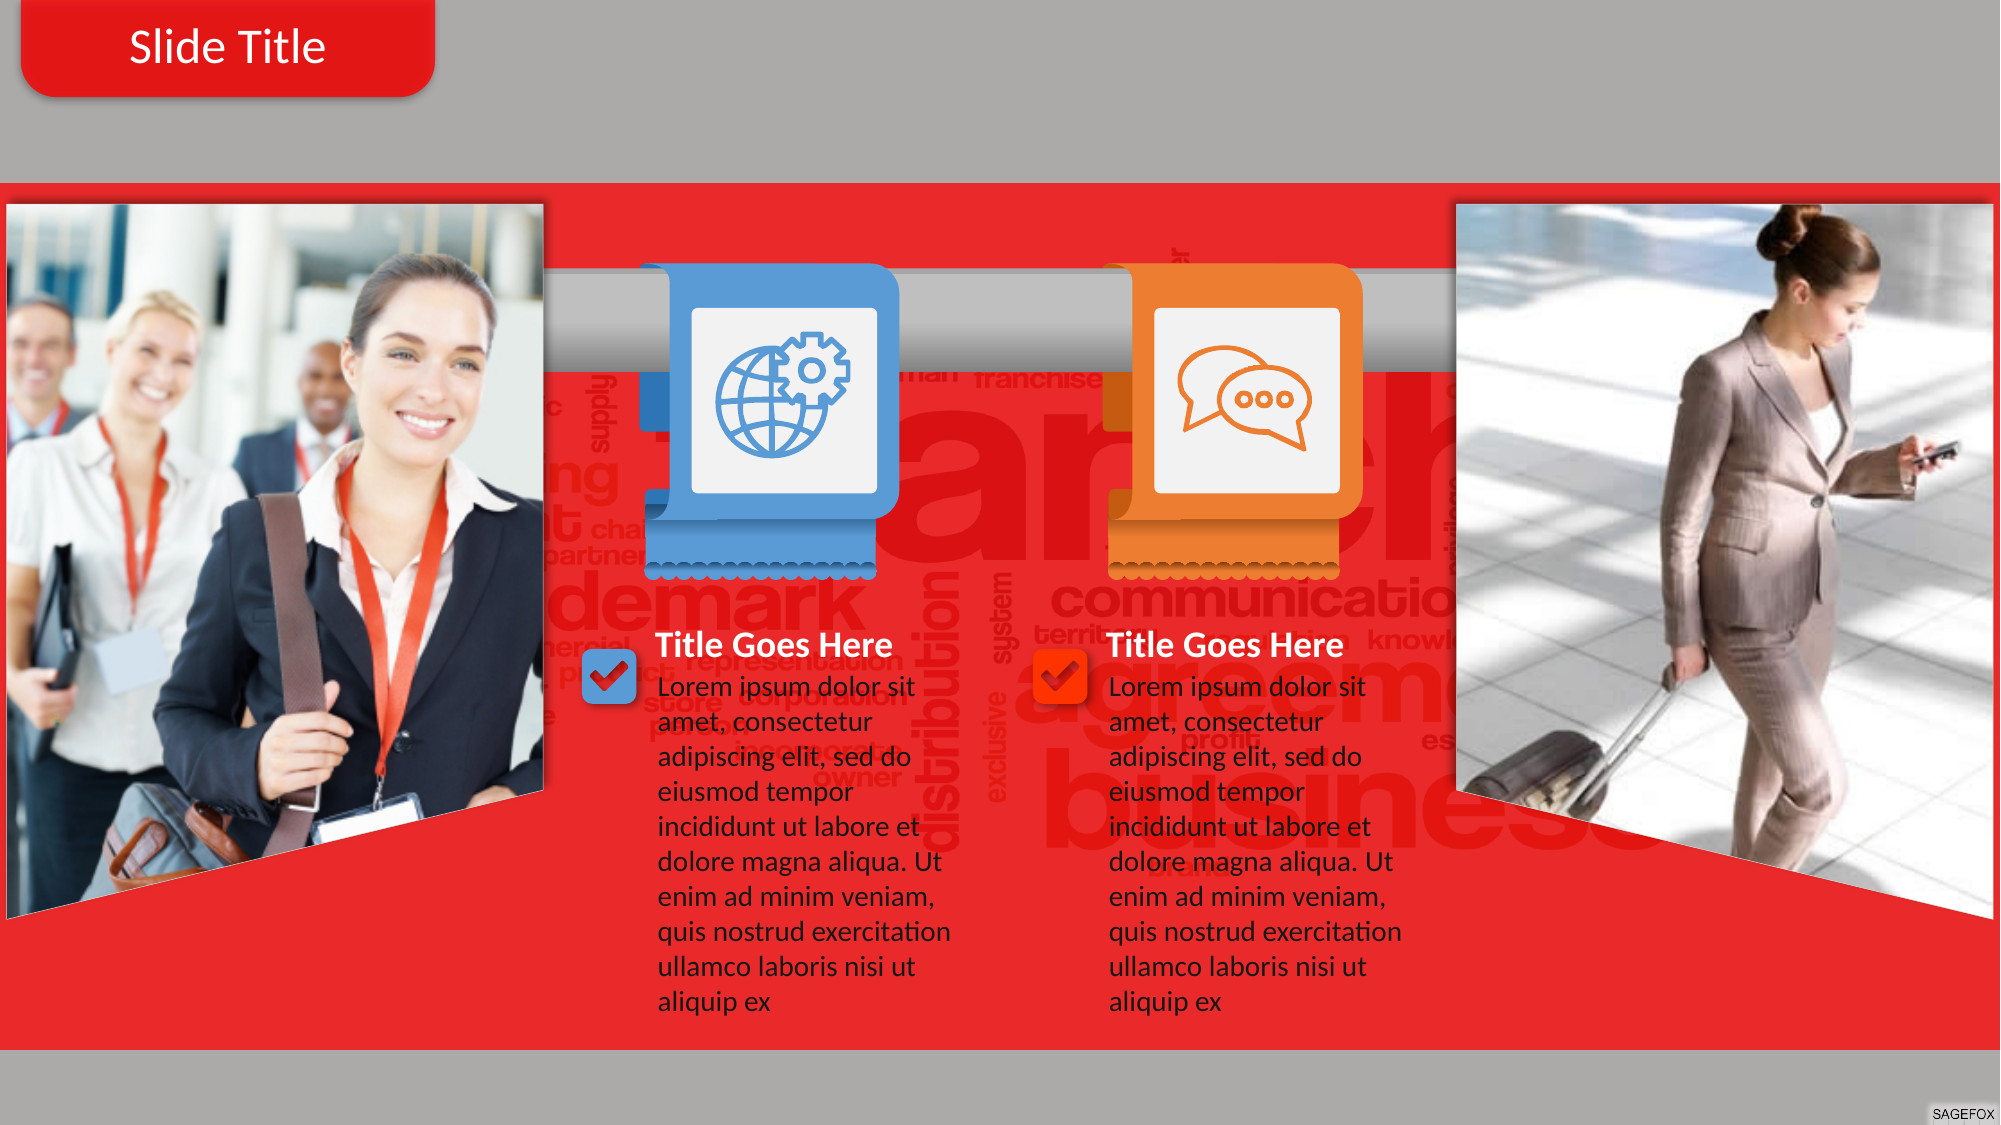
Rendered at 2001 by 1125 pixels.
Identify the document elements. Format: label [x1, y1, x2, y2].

text_box [544, 268, 644, 372]
text_box [644, 263, 900, 581]
picture [6, 204, 544, 920]
text_box [1032, 648, 1088, 704]
text_box [581, 648, 637, 704]
text_box [1107, 263, 1363, 581]
text_box [1090, 612, 1431, 1029]
picture [1456, 204, 1994, 920]
text_box [1102, 372, 1107, 432]
picture [1929, 1108, 1997, 1125]
text_box [639, 612, 980, 1029]
text_box [20, 0, 436, 98]
text_box [900, 268, 1107, 372]
text_box [1363, 268, 1456, 372]
text_box [639, 372, 644, 432]
